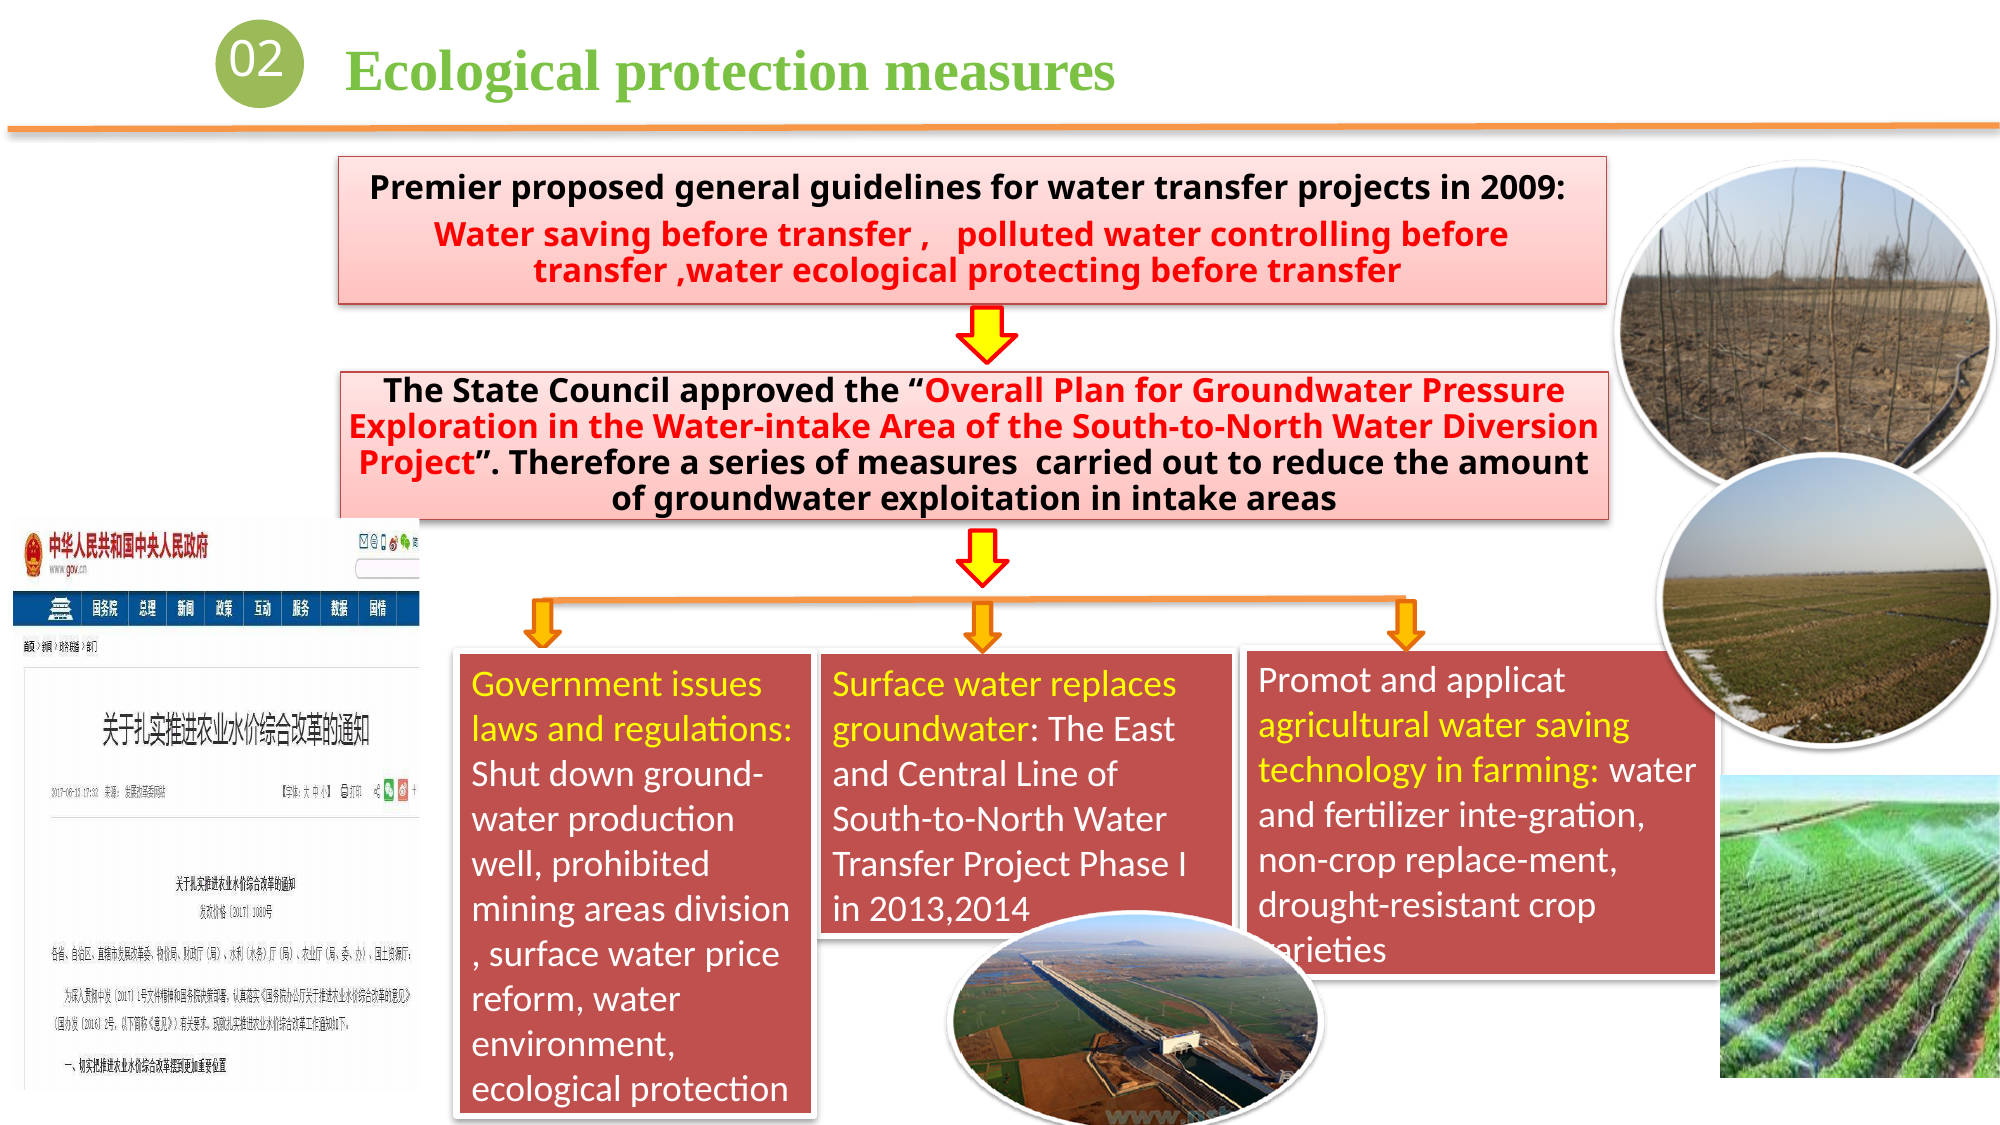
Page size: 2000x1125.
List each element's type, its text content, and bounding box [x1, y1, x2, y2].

text_box [1386, 599, 1426, 653]
text_box [963, 610, 1002, 654]
picture [1720, 774, 2000, 1078]
text_box [523, 598, 563, 646]
text_box Surface water replaces groundwater: The East and Central Line of South-to-North Water Transfer Project Phase I in 2013,2014 [818, 648, 1236, 939]
text_box Promot and applicat agricultural water saving technology in farming: water and fertilizer inte-gration, non-crop replace-ment, drought-resistant crop varieties [1240, 645, 1721, 980]
text_box [955, 528, 1010, 589]
picture [7, 518, 420, 1091]
picture [1606, 155, 2000, 760]
picture [940, 907, 1332, 1125]
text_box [7, 125, 2000, 130]
text_box Ecological protection measures [330, 24, 1133, 110]
text_box [955, 305, 1019, 365]
text_box Government issues laws and regulations: Shut down ground-water production well, prohibited mining areas division , surface water price reform, water environment, ecological protection [453, 648, 817, 1119]
text_box The State Council approved the “Overall Plan for Groundwater Pressure Exploration in the Water-intake Area of the South-to-North Water Diversion Project”. Therefore a series of measures carried out to reduce the amount of groundwater exploitation in intake areas [340, 371, 1603, 520]
text_box Premier proposed general guidelines for water transfer projects in 2009: Water saving before transfer , polluted water controlling before transfer ,water ecological protecting before transfer [338, 156, 1604, 305]
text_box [213, 19, 318, 109]
